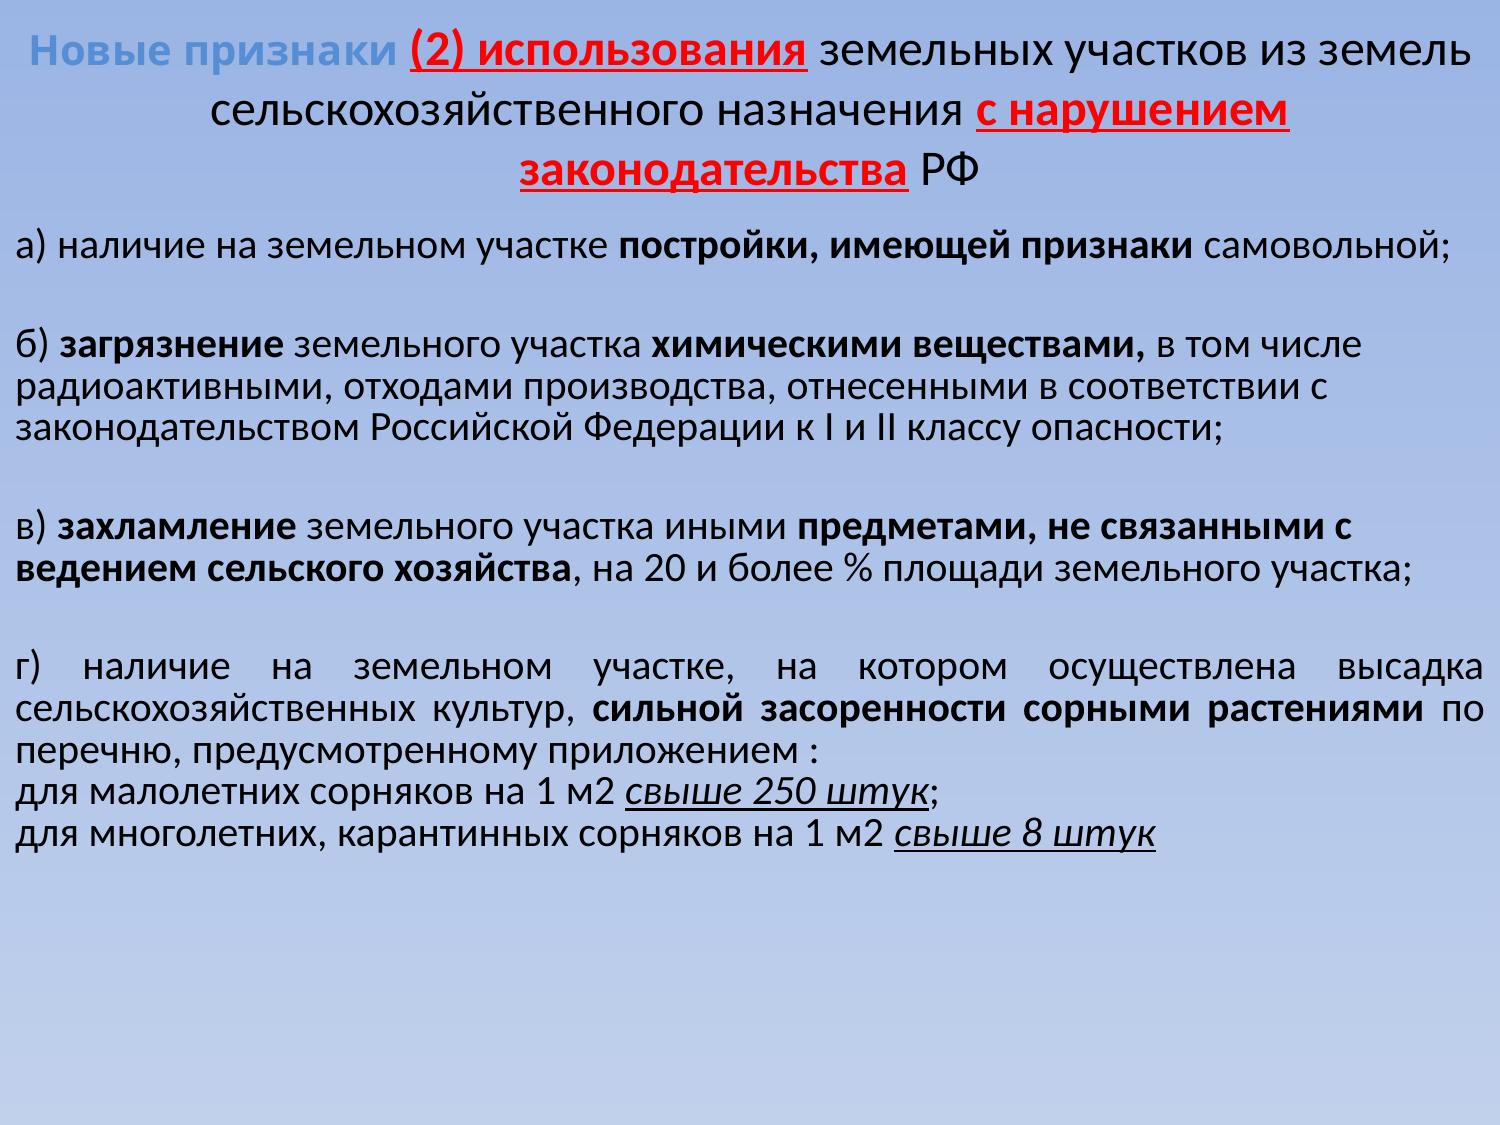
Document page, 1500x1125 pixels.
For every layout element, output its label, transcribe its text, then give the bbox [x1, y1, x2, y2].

table_cell б) загрязнение земельного участка химическими веществами, в том числе радиоактивными, отходами производства, отнесенными в соответствии с законодательством Российской Федерации к I и II классу опасности; [0, 319, 1500, 501]
table_header а) наличие на земельном участке постройки, имеющей признаки самовольной; [0, 220, 1500, 319]
table_cell в) захламление земельного участка иными предметами, не связанными с ведением сельского хозяйства, на 20 и более % площади земельного участка; [0, 501, 1500, 641]
title Новые признаки (2) использования земельных участков из земель сельскохозяйственного назначения с нарушением законодательства РФ [0, 0, 1500, 161]
table_cell г) наличие на земельном участке, на котором осуществлена высадка сельскохозяйственных культур, сильной засоренности сорными растениями по перечню, предусмотренному приложением : для малолетних сорняков на 1 м2 свыше 250 штук; для многолетних, карантинных сорняков на 1 м2 свыше 8 штук [0, 641, 1500, 907]
